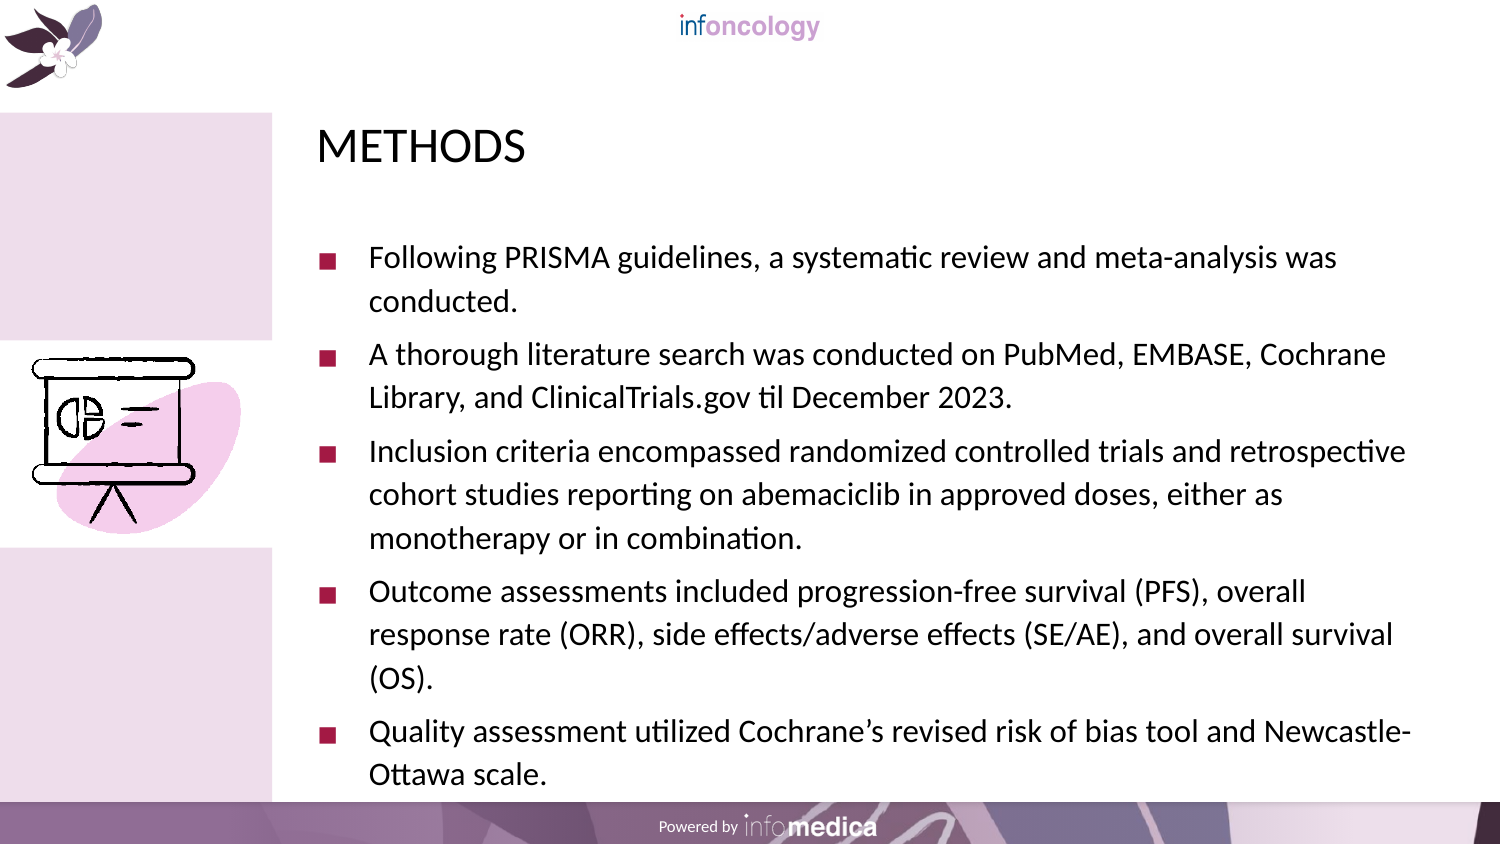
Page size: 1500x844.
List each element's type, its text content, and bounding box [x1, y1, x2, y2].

picture [1, 1, 107, 89]
picture [0, 802, 1500, 844]
title METHODS [301, 83, 1397, 208]
picture [31, 357, 241, 534]
list Following PRISMA guidelines, a systematic review and meta-analysis was conducted. A thorough literature search was conducted on PubMed, EMBASE, Cochrane Library, and ClinicalTrials.gov til December 2023. Inclusion criteria encompassed randomized controlled trials and retrospective cohort studies reporting on abemaciclib in approved doses, either as monotherapy or in combination. Outcome assessments included progression-free survival (PFS), overall response rate (ORR), side effects/adverse effects (SE/AE), and overall survival (OS). Quality assessment utilized Cochrane’s revised risk of bias tool and Newcastle-Ottawa scale. [301, 224, 1452, 800]
picture [676, 12, 824, 42]
